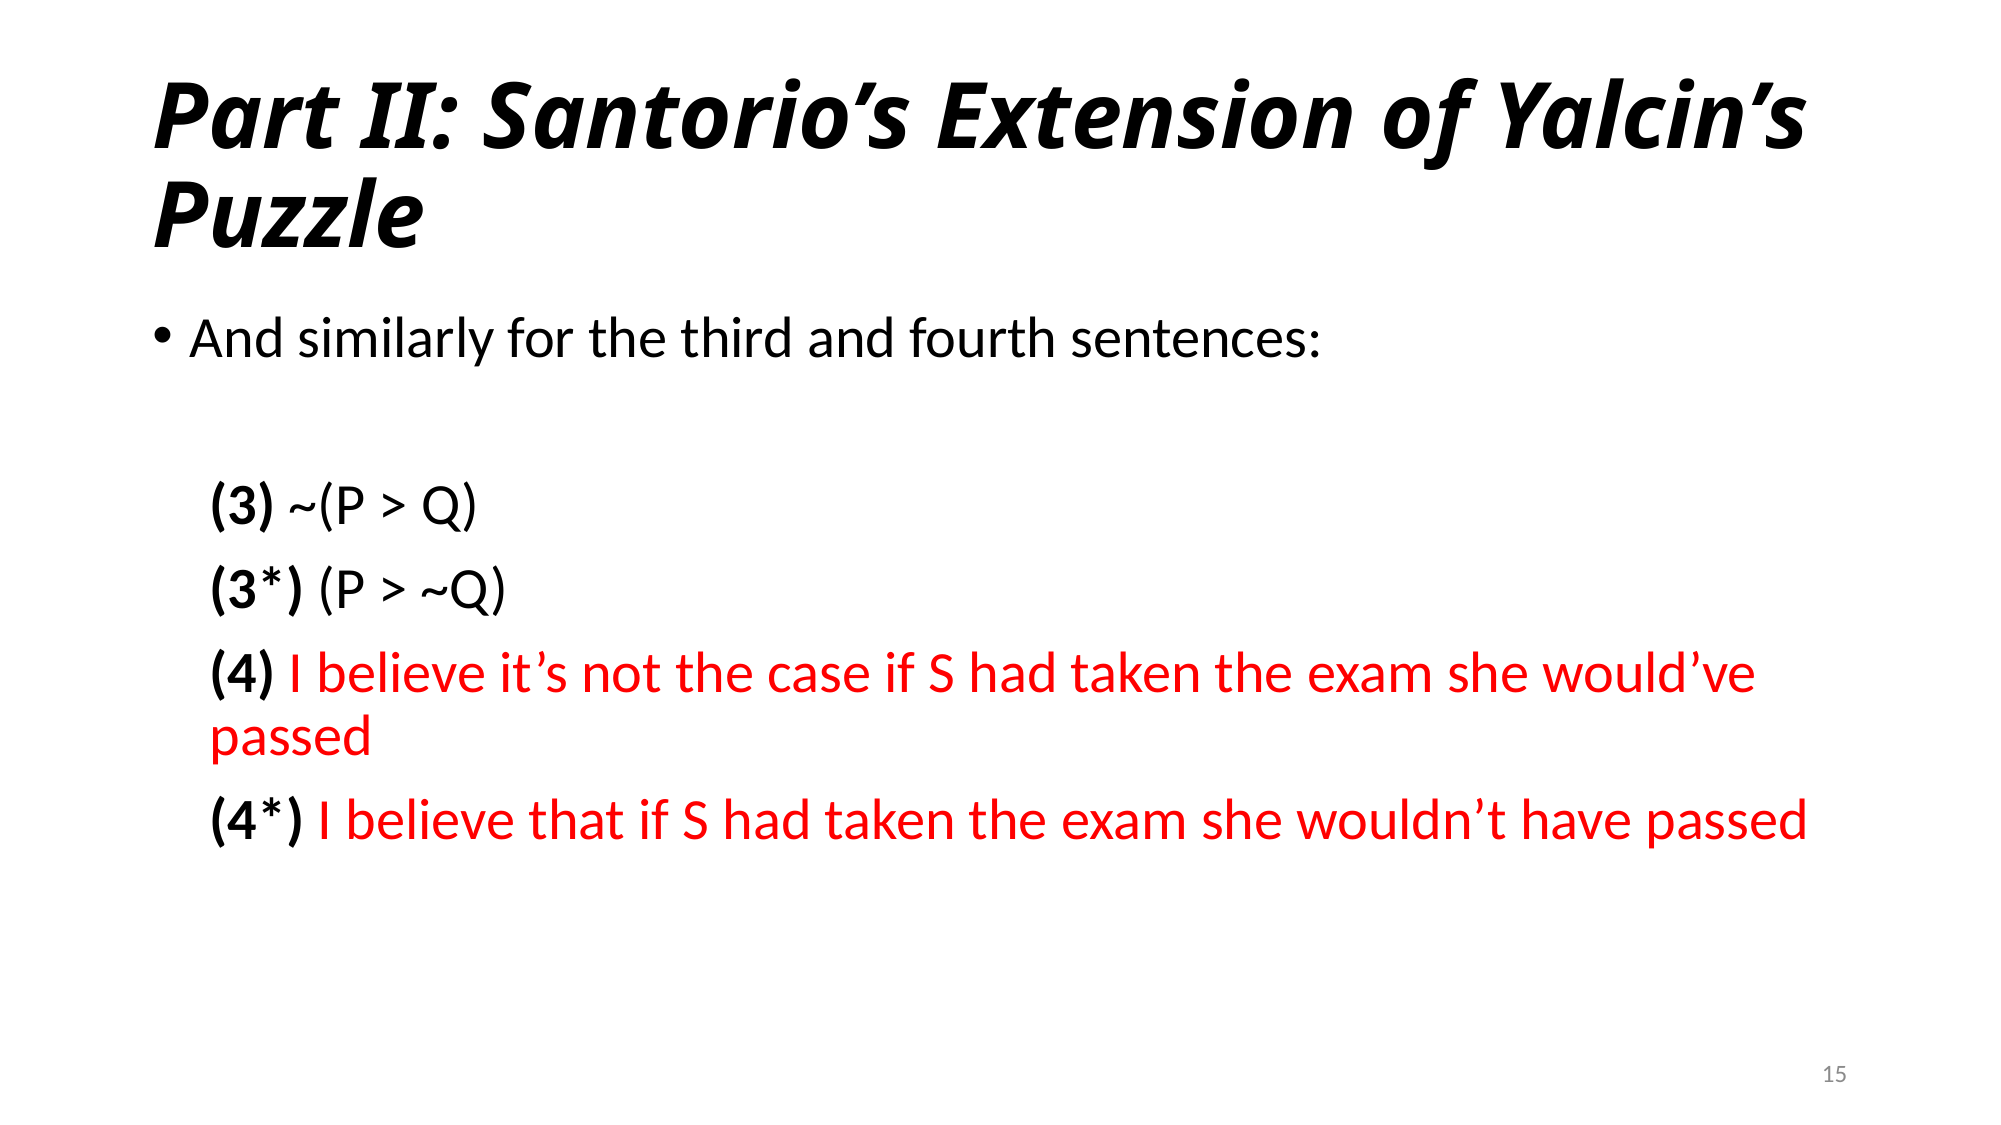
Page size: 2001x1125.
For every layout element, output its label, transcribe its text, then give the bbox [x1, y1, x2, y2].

slide_number 15 [1412, 1042, 1863, 1103]
title Part II: Santorio’s Extension of Yalcin’s Puzzle [137, 59, 1863, 278]
list And similarly for the third and fourth sentences: (3) ~(P > Q) (3*) (P > ~Q) (4) I believe it’s not the case if S had taken the exam she would’ve passed (4*) I believe that if S had taken the exam she wouldn’t have passed [137, 299, 1863, 1014]
